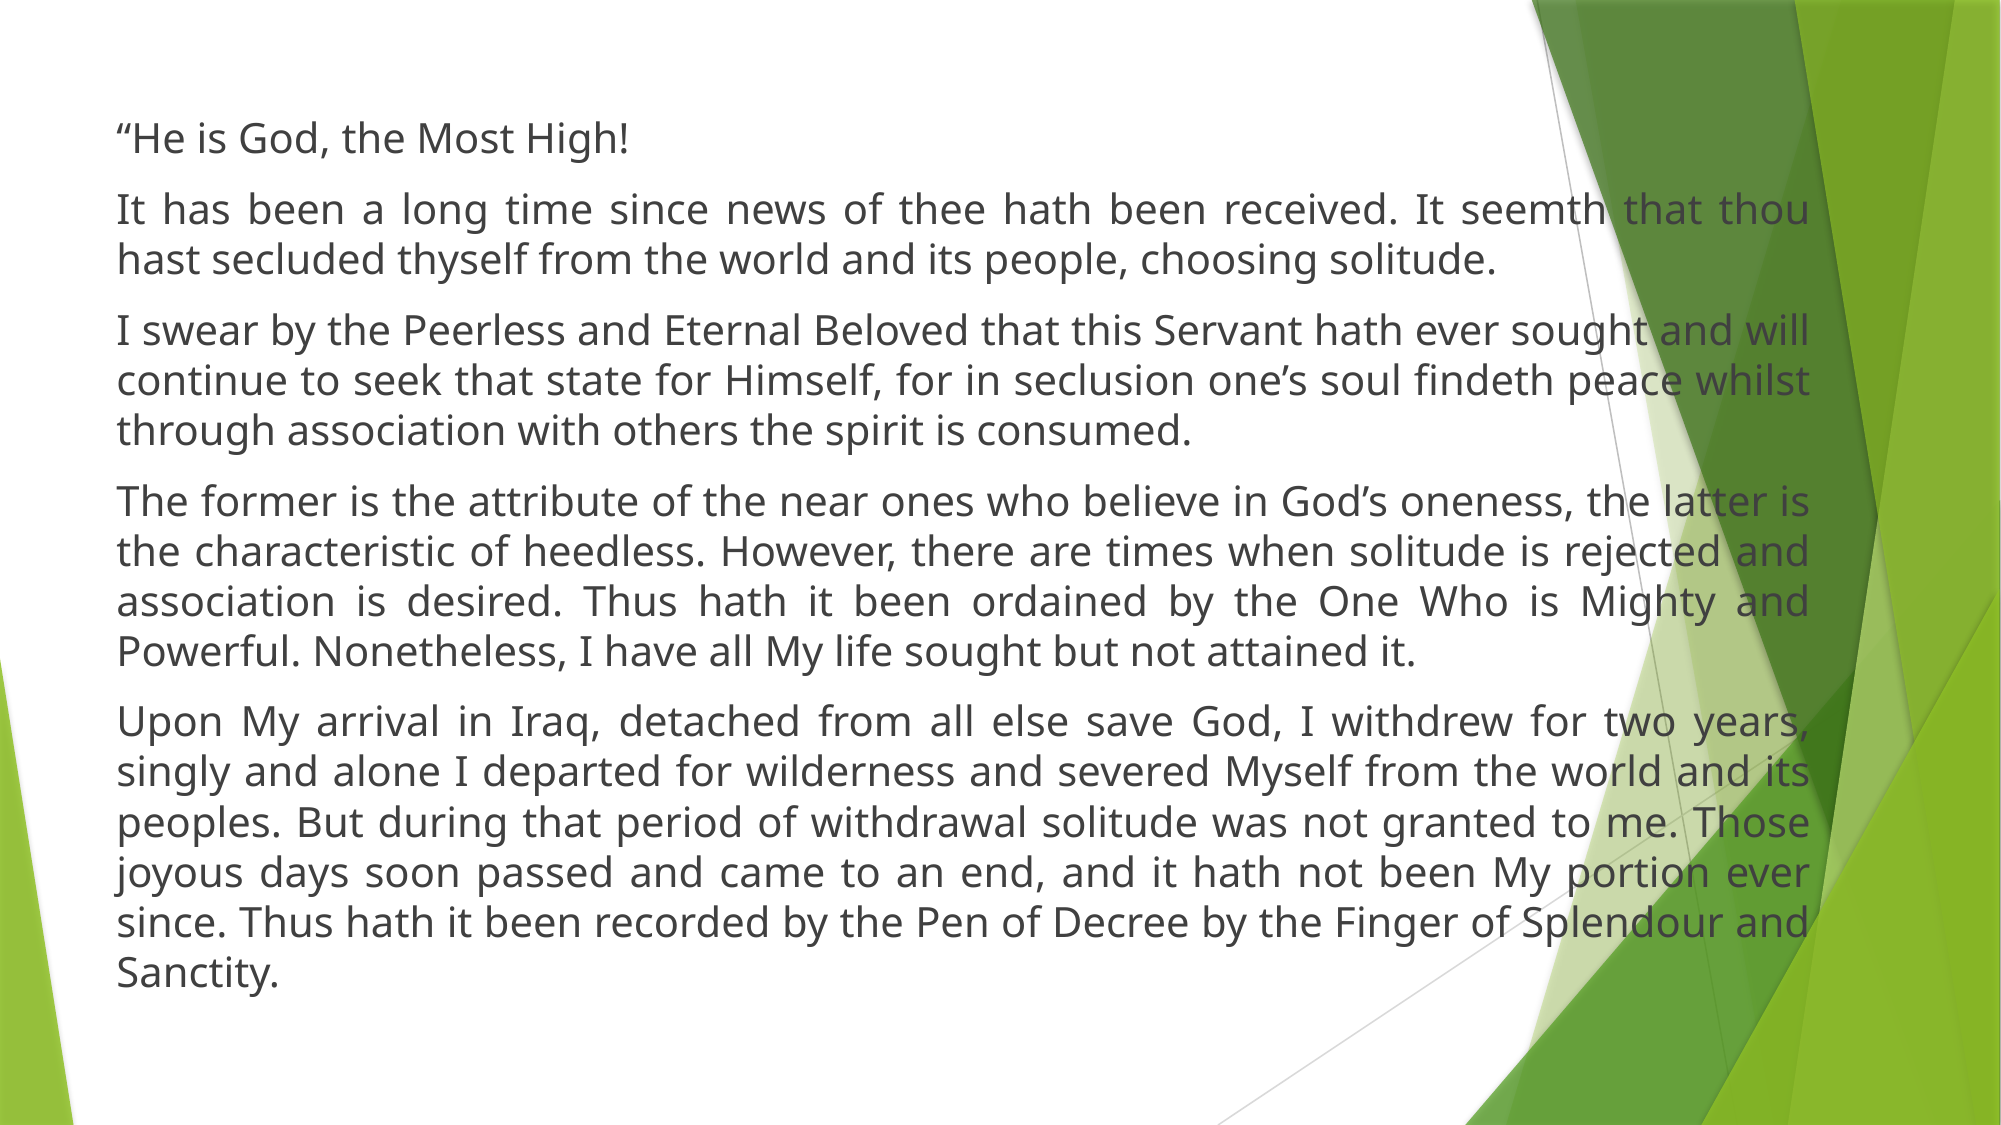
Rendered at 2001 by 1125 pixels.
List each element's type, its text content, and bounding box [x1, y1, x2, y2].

list “He is God, the Most High! It has been a long time since news of thee hath been received. It seemth that thou hast secluded thyself from the world and its people, choosing solitude. I swear by the Peerless and Eternal Beloved that this Servant hath ever sought and will continue to seek that state for Himself, for in seclusion one’s soul findeth peace whilst through association with others the spirit is consumed. The former is the attribute of the near ones who believe in God’s oneness, the latter is the characteristic of heedless. However, there are times when solitude is rejected and association is desired. Thus hath it been ordained by the One Who is Mighty and Powerful. Nonetheless, I have all My life sought but not attained it. Upon My arrival in Iraq, detached from all else save God, I withdrew for two years, singly and alone I departed for wilderness and severed Myself from the world and its peoples. But during that period of withdrawal solitude was not granted to me. Those joyous days soon passed and came to an end, and it hath not been My portion ever since. Thus hath it been recorded by the Pen of Decree by the Finger of Splendour and Sanctity. [101, 33, 1827, 1110]
